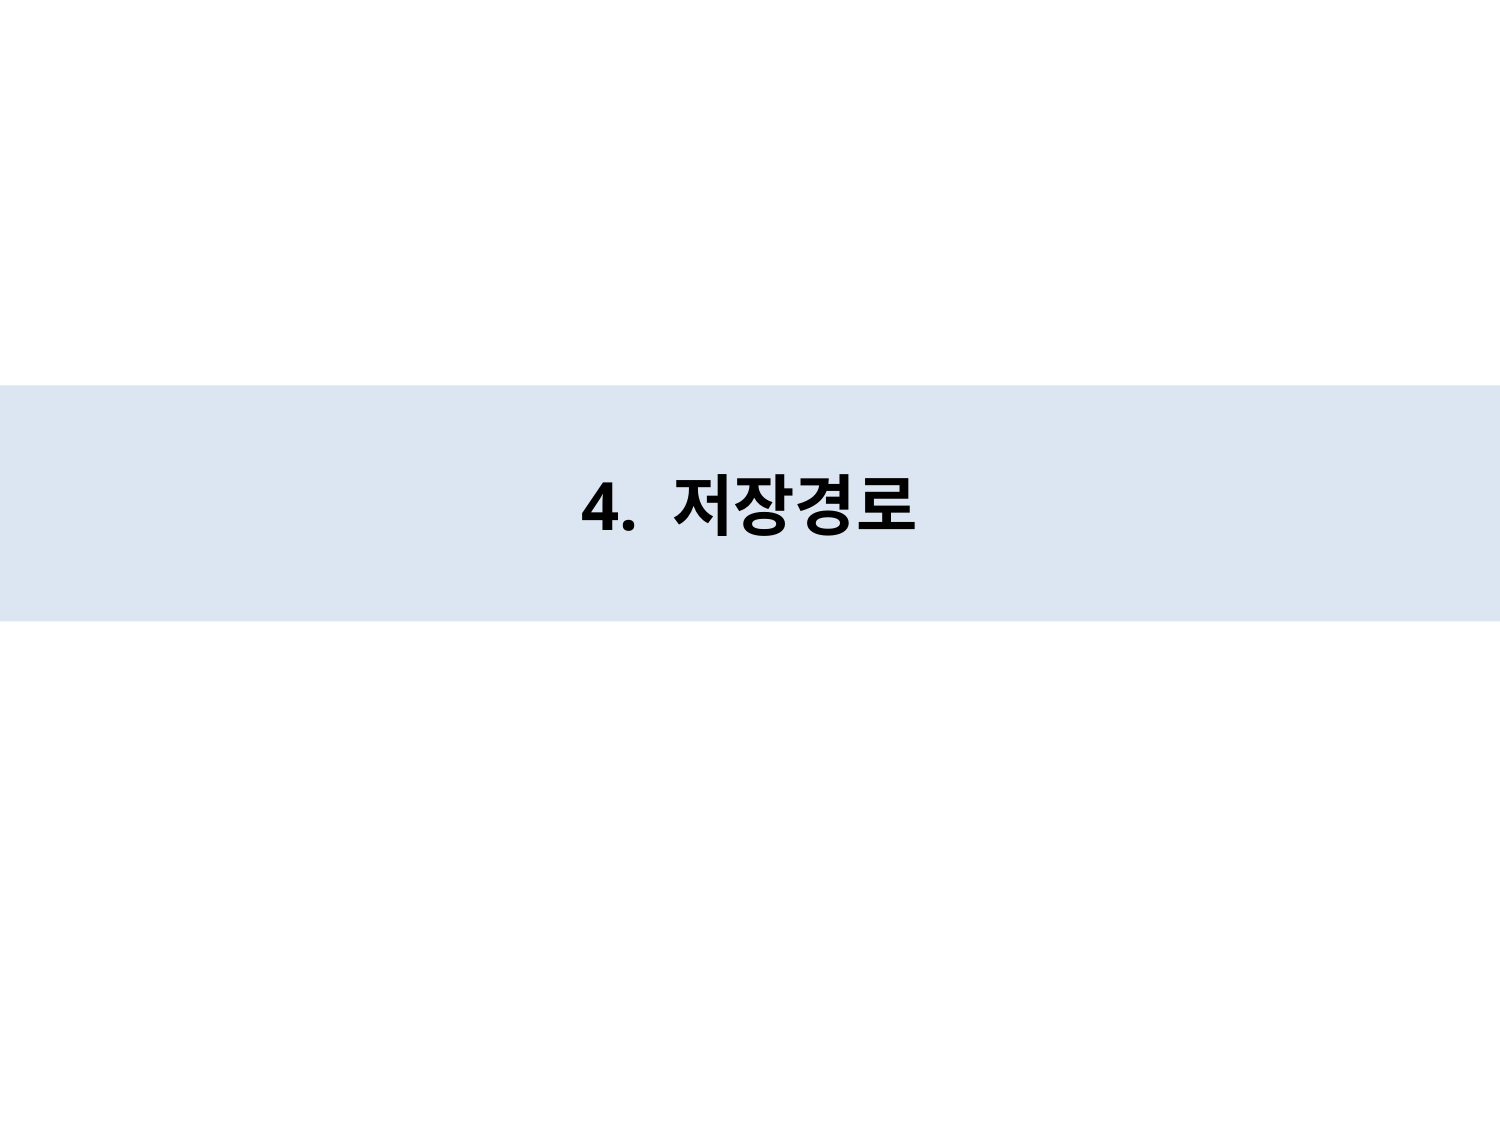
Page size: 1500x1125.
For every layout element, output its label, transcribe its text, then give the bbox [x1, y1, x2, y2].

text_box 4. 저장경로 [0, 383, 1500, 624]
